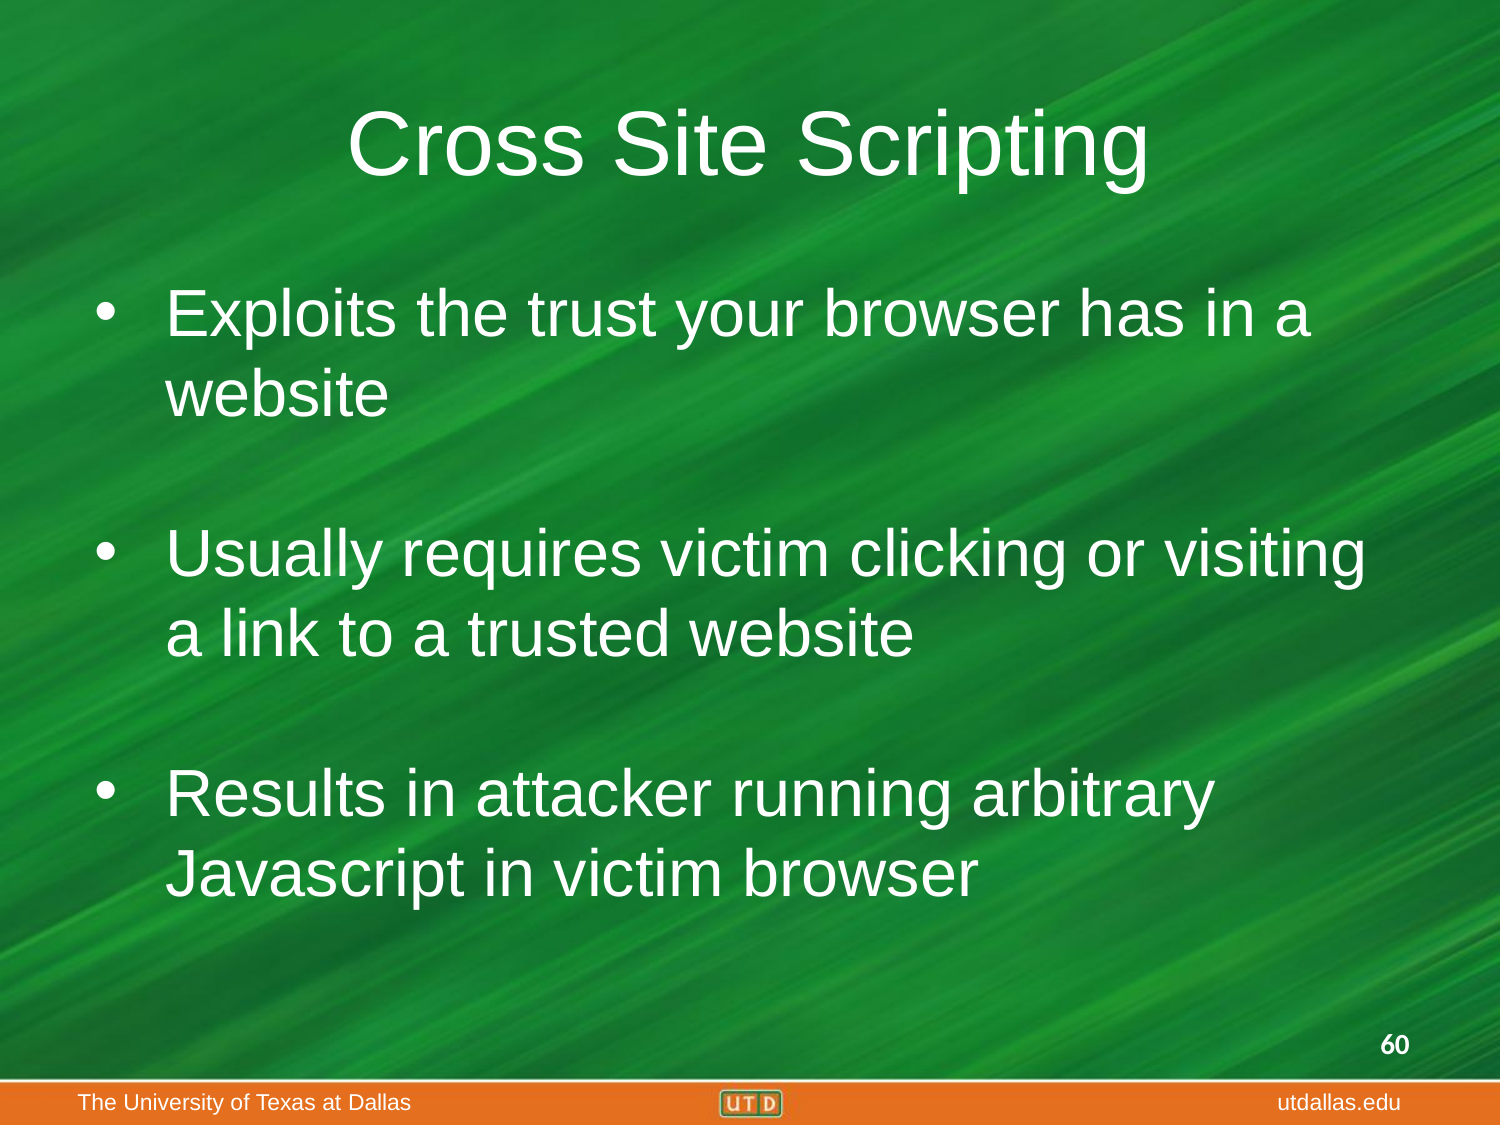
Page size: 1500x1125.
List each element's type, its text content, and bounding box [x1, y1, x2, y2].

slide_number ‹#› [1074, 1012, 1425, 1073]
list Exploits the trust your browser has in a website Usually requires victim clicking or visiting a link to a trusted website Results in attacker running arbitrary Javascript in victim browser [75, 262, 1425, 1005]
title Cross Site Scripting [75, 45, 1425, 233]
picture [0, 0, 1500, 1125]
